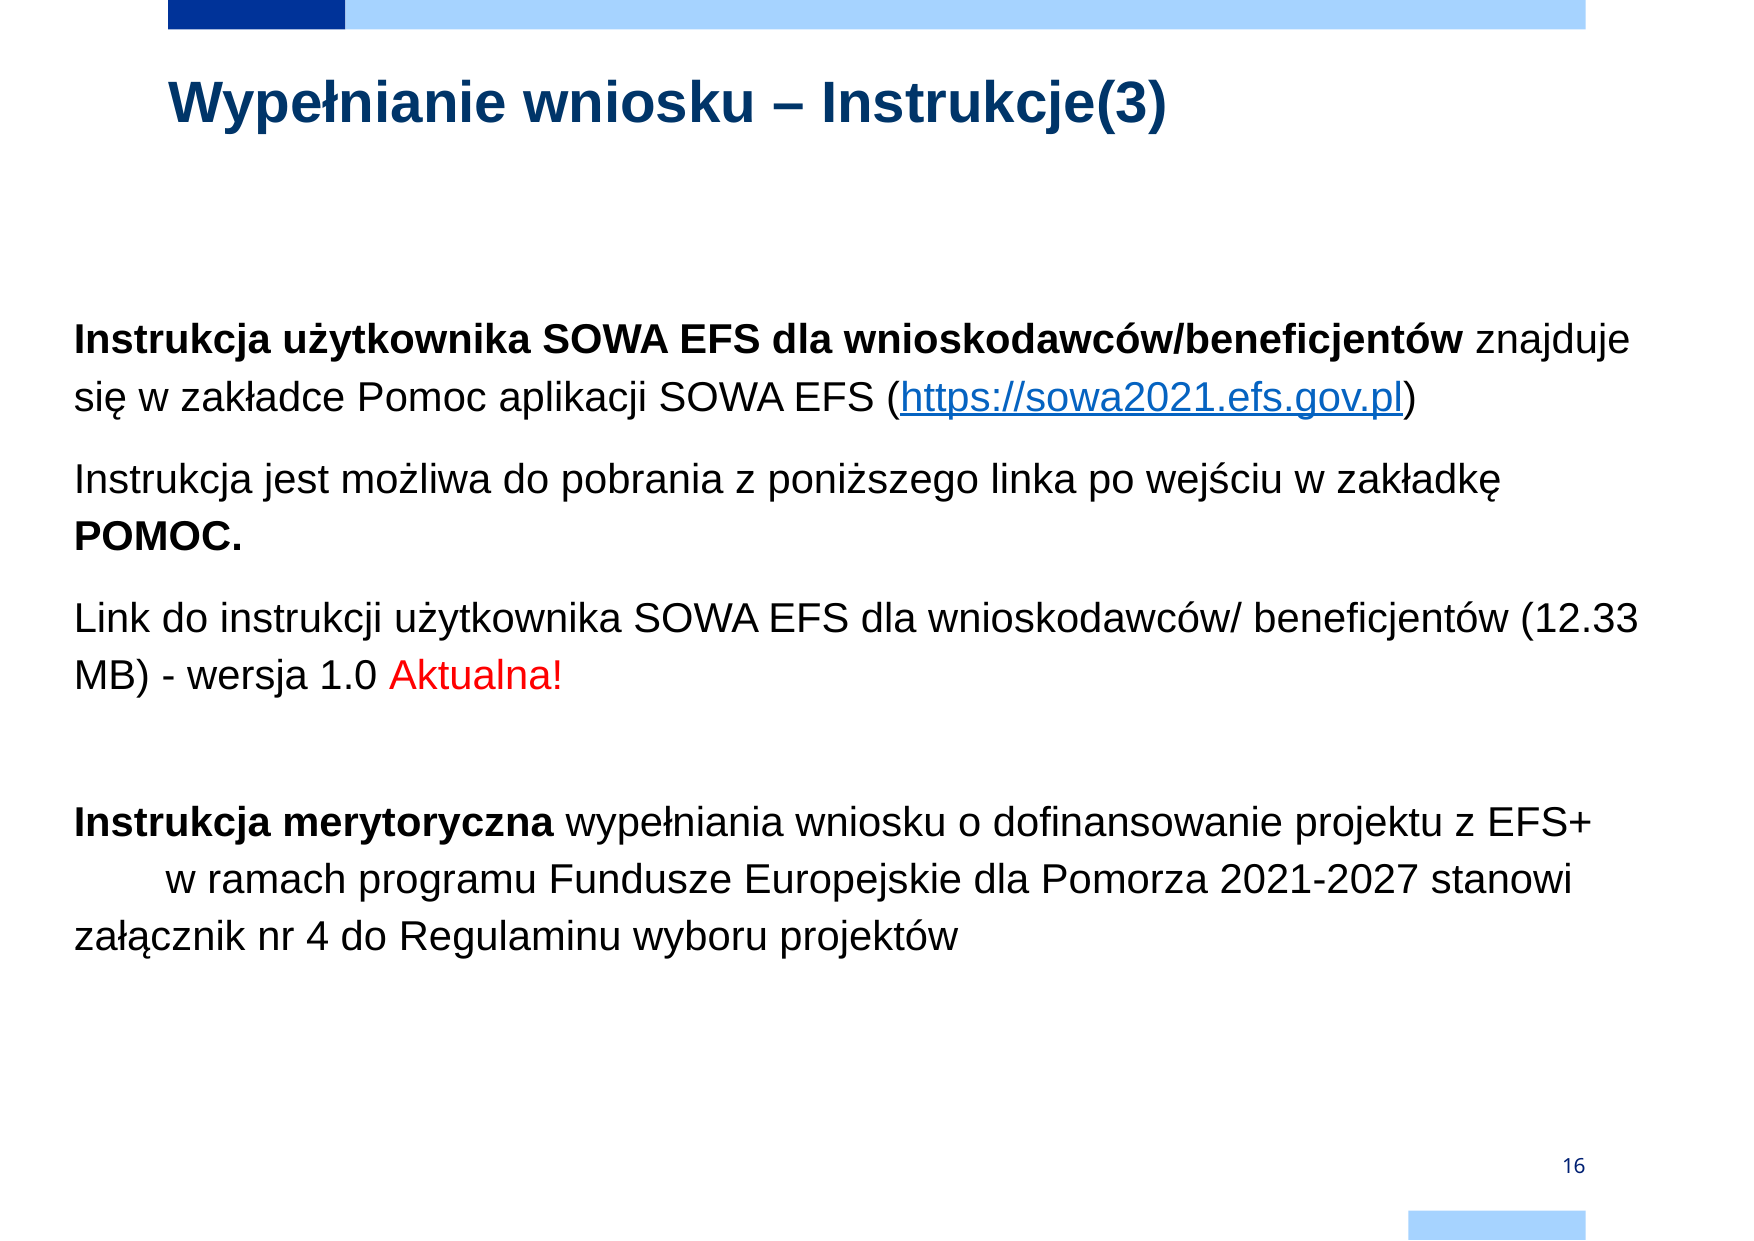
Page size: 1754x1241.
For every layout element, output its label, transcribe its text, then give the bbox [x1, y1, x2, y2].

slide_number 16 [1408, 1151, 1586, 1182]
list Instrukcja użytkownika SOWA EFS dla wnioskodawców/beneficjentów znajduje się w zakładce Pomoc aplikacji SOWA EFS (https://sowa2021.efs.gov.pl) Instrukcja jest możliwa do pobrania z poniższego linka po wejściu w zakładkę POMOC. Link do instrukcji użytkownika SOWA EFS dla wnioskodawców/ beneficjentów (12.33 MB) - wersja 1.0 Aktualna! Instrukcja merytoryczna wypełniania wniosku o dofinansowanie projektu z EFS+ w ramach programu Fundusze Europejskie dla Pomorza 2021-2027 stanowi załącznik nr 4 do Regulaminu wyboru projektów [73, 230, 1681, 1093]
title Wypełnianie wniosku – Instrukcje(3) [168, 59, 1586, 172]
